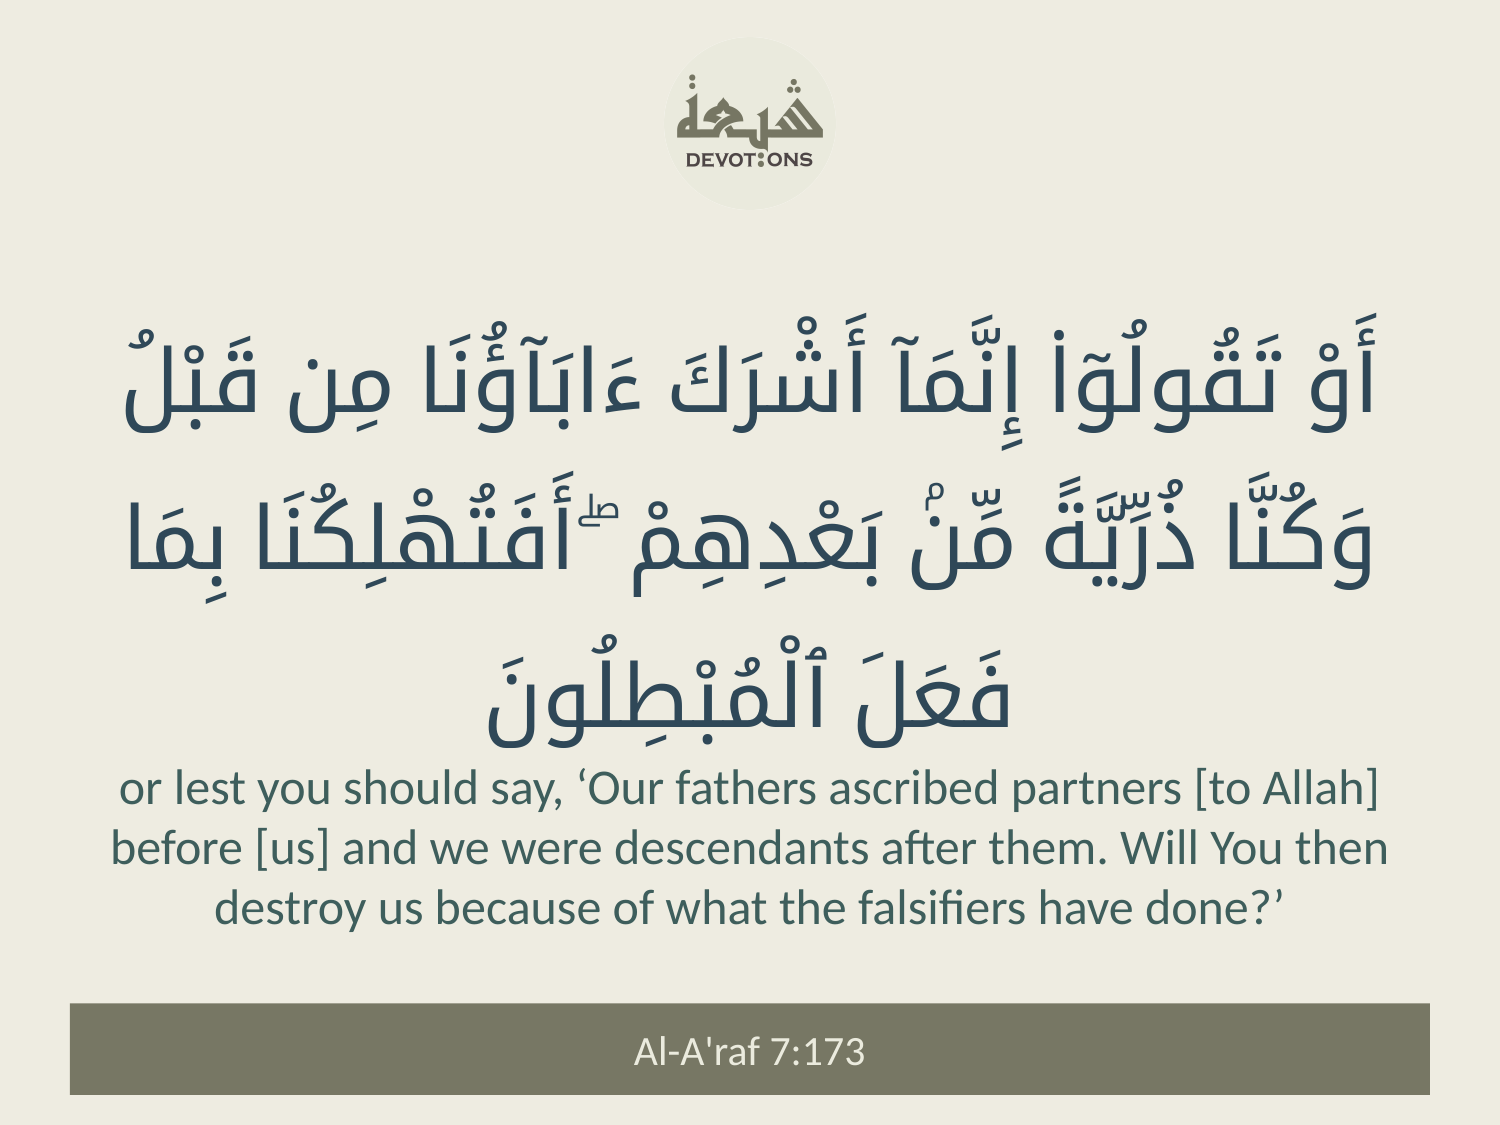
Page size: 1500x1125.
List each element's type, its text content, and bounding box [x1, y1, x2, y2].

picture [656, 29, 844, 203]
list Al-A'raf 7:173 [69, 1003, 1430, 1095]
list أَوْ تَقُولُوٓا۟ إِنَّمَآ أَشْرَكَ ءَابَآؤُنَا مِن قَبْلُ وَكُنَّا ذُرِّيَّةً مِّنۢ بَعْدِهِمْ ۖ أَفَتُهْلِكُنَا بِمَا فَعَلَ ٱلْمُبْطِلُونَ or lest you should say, ‘Our fathers ascribed partners [to Allah] before [us] and we were descendants after them. Will You then destroy us because of what the falsifiers have done?’ [69, 203, 1430, 1003]
